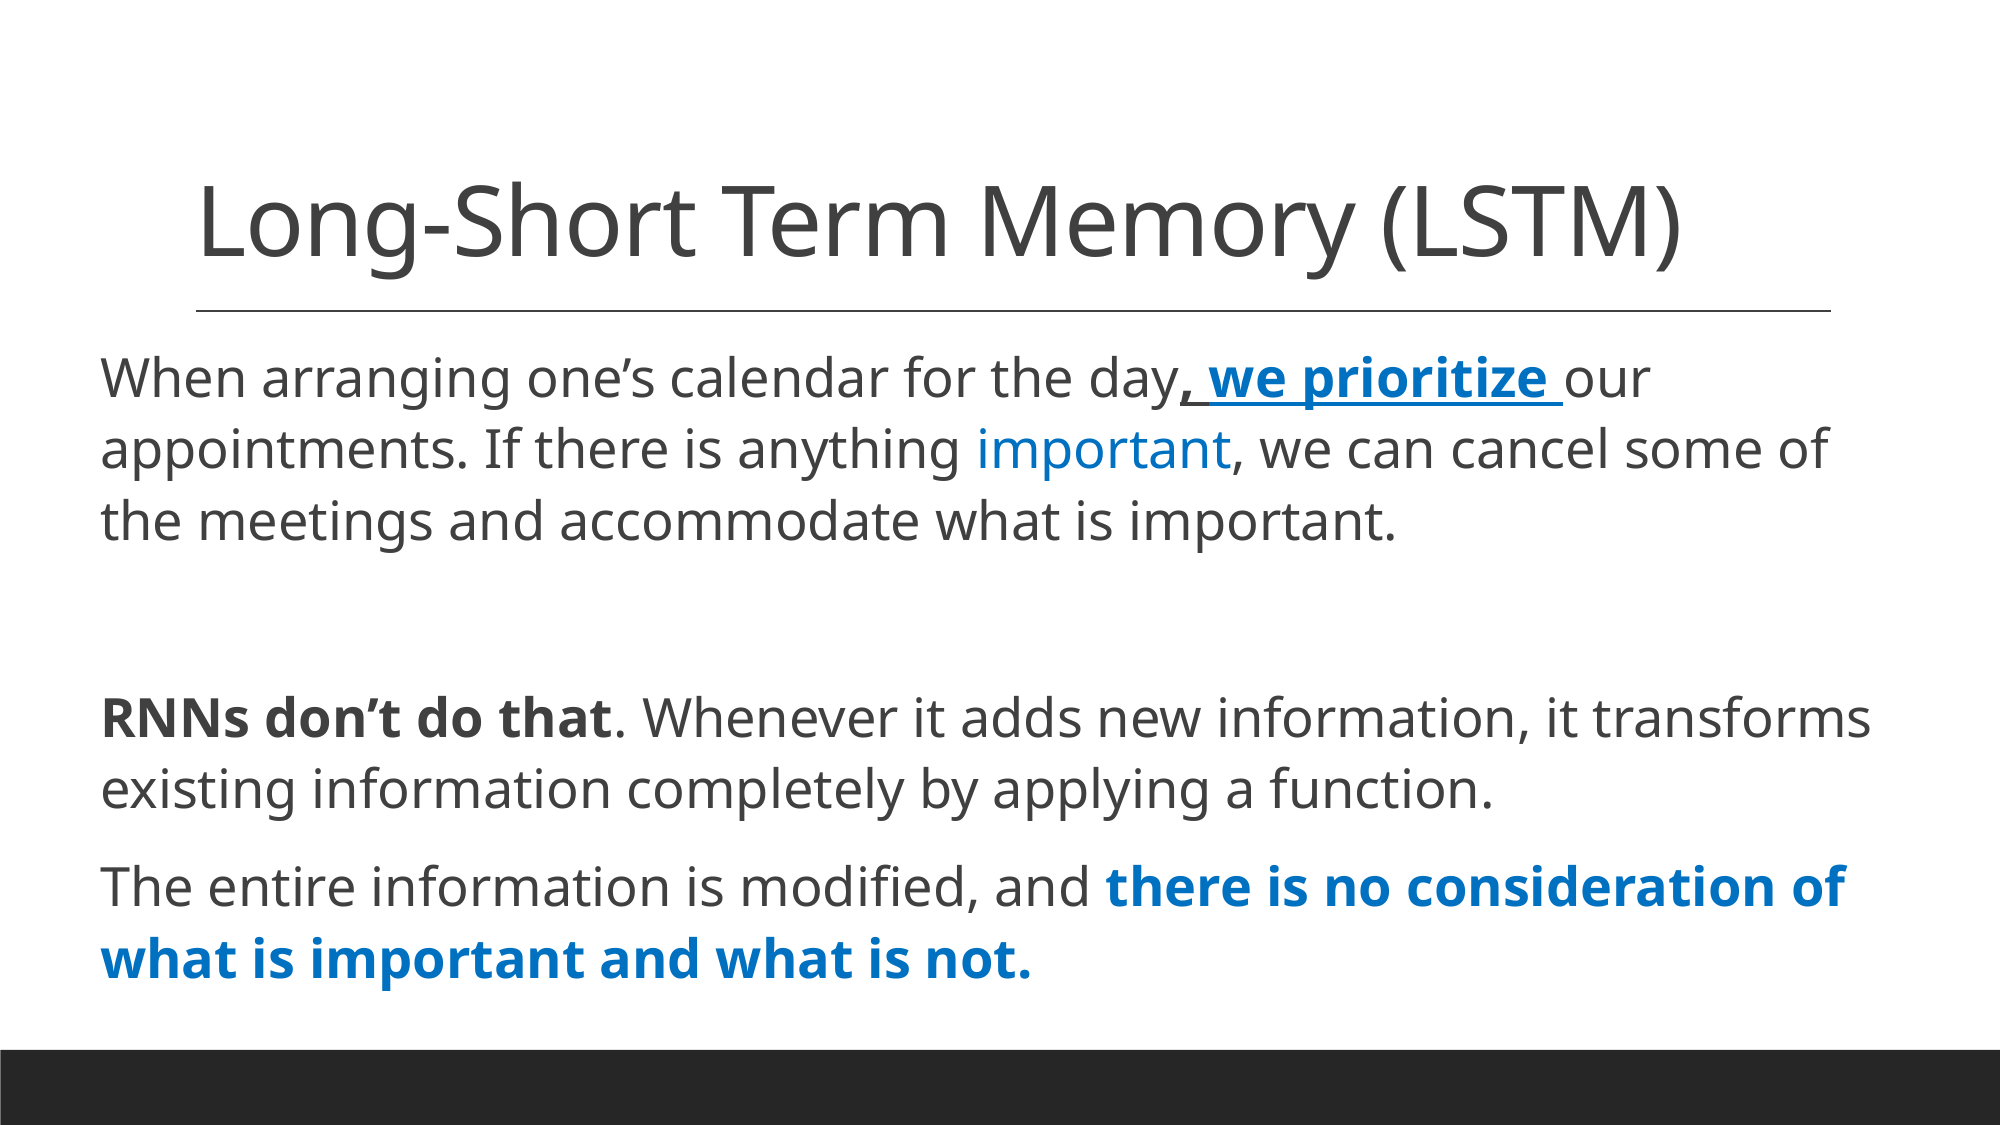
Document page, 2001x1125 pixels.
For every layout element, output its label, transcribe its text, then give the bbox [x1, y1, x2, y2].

title Long-Short Term Memory (LSTM) [180, 47, 1830, 285]
list When arranging one’s calendar for the day, we prioritize our appointments. If there is anything important, we can cancel some of the meetings and accommodate what is important. RNNs don’t do that. Whenever it adds new information, it transforms existing information completely by applying a function. The entire information is modified, and there is no consideration of what is important and what is not. [86, 329, 1875, 1010]
